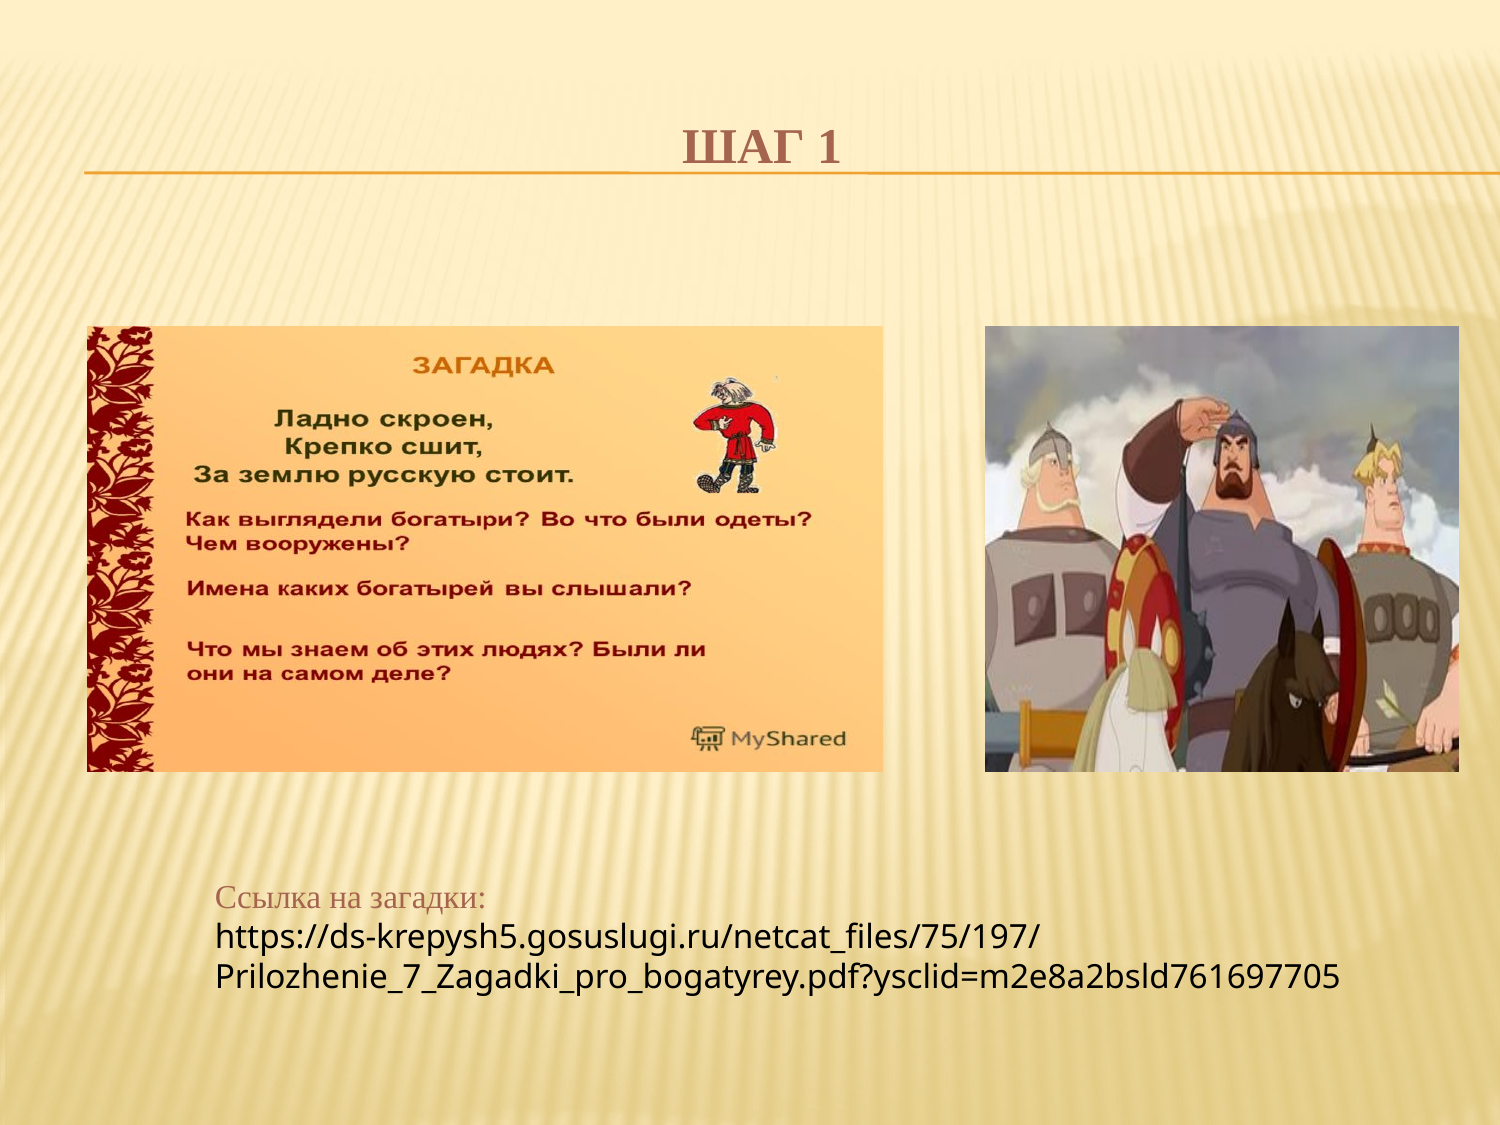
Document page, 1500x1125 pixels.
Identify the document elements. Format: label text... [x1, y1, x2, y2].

title Шаг 1 [50, 75, 1475, 213]
picture [984, 326, 1459, 772]
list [87, 326, 884, 772]
text_box Ссылка на загадки: https://ds-krepysh5.gosuslugi.ru/netcat_files/75/197/Prilozhenie_7_Zagadki_pro_bogatyrey.pdf?ysclid=m2e8a2bsld761697705 [200, 867, 1459, 988]
